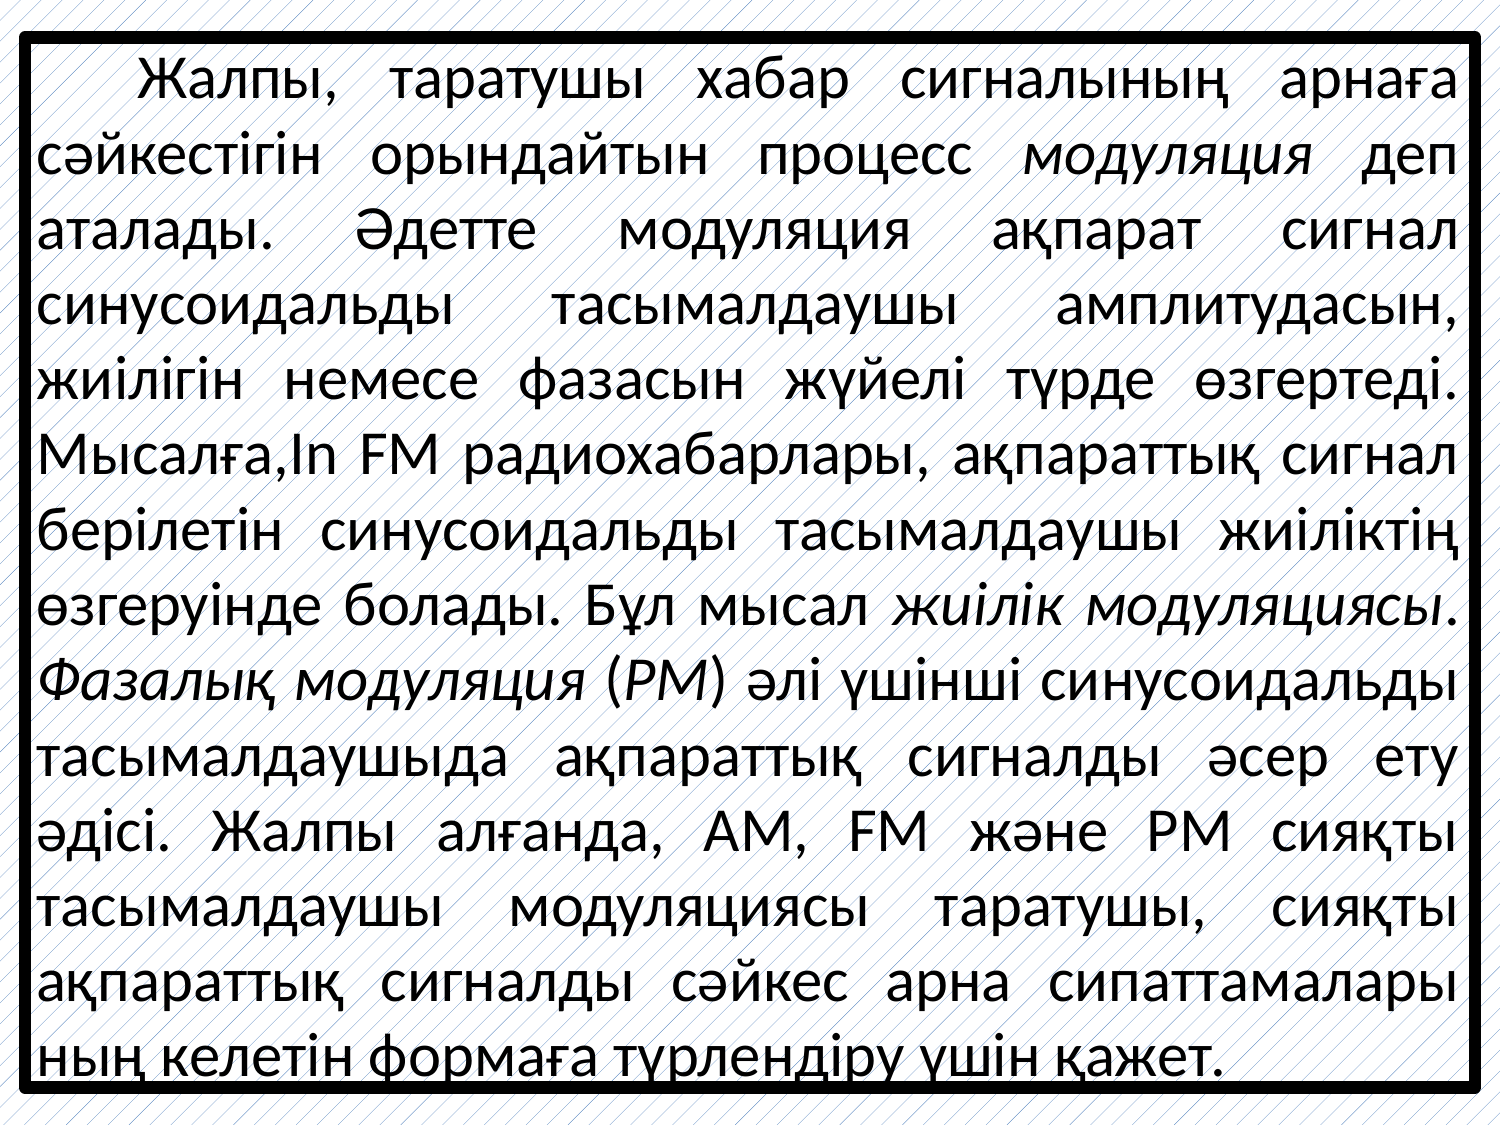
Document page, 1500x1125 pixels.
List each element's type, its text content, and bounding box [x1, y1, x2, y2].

subtitle Жалпы, таратушы хабар сигналының арнаға сәйкестігін орындайтын процесс модуляция деп аталады. Әдетте модуляция ақпарат сигнал синусоидальды тасымалдаушы амплитудасын, жиілігін немесе фазасын жүйелі түрде өзгертеді. Мысалға,In FM радиохабарлары, ақпараттық сигнал берілетін синусоидальды тасымалдаушы жиіліктің өзгеруінде болады. Бұл мысал жиілік модуляциясы. Фазалық модуляция (PM) әлі үшінші синусоидальды тасымалдаушыда ақпараттық сигналды әсер ету әдісі. Жалпы алғанда, AM, FM және PM сияқты тасымалдаушы модуляциясы таратушы, сияқты ақпараттық сигналды сәйкес арна сипаттамалары ның келетін формаға түрлендіру үшін қажет. [21, 28, 1475, 1113]
text_box [23, 35, 1477, 1089]
